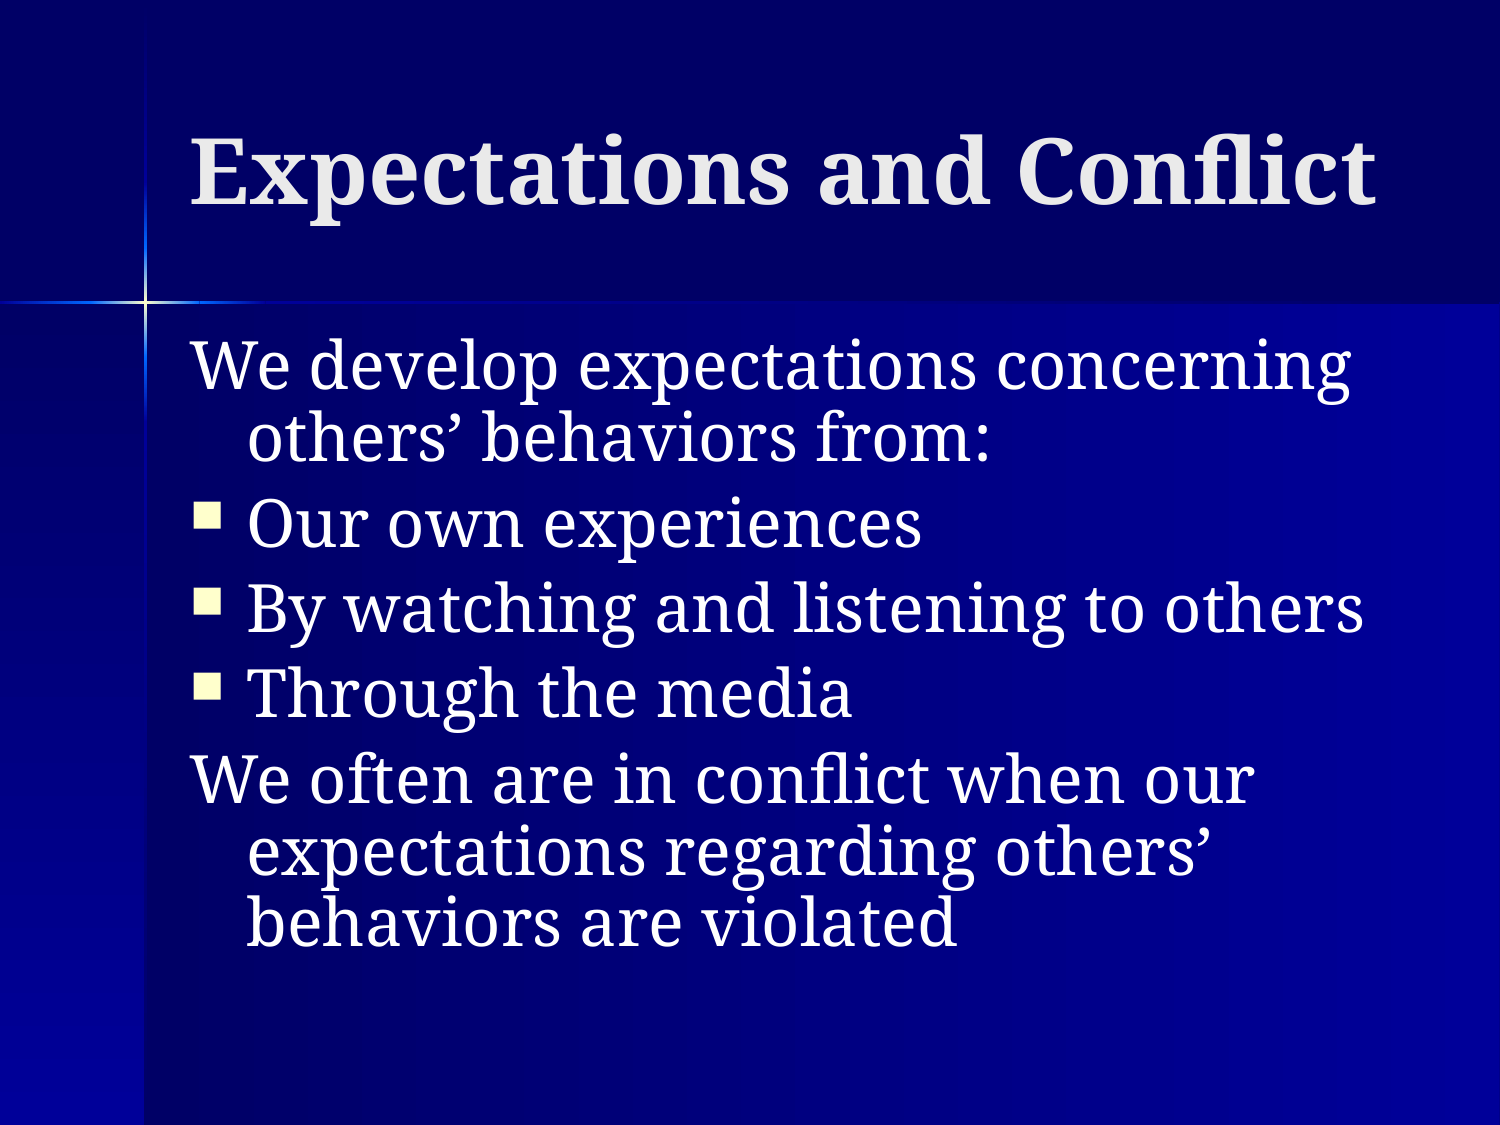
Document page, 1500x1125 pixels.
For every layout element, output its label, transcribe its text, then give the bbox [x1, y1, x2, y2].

list We develop expectations concerning others’ behaviors from: Our own experiences By watching and listening to others Through the media We often are in conflict when our expectations regarding others’ behaviors are violated [174, 324, 1413, 1001]
title Expectations and Conflict [174, 49, 1413, 286]
